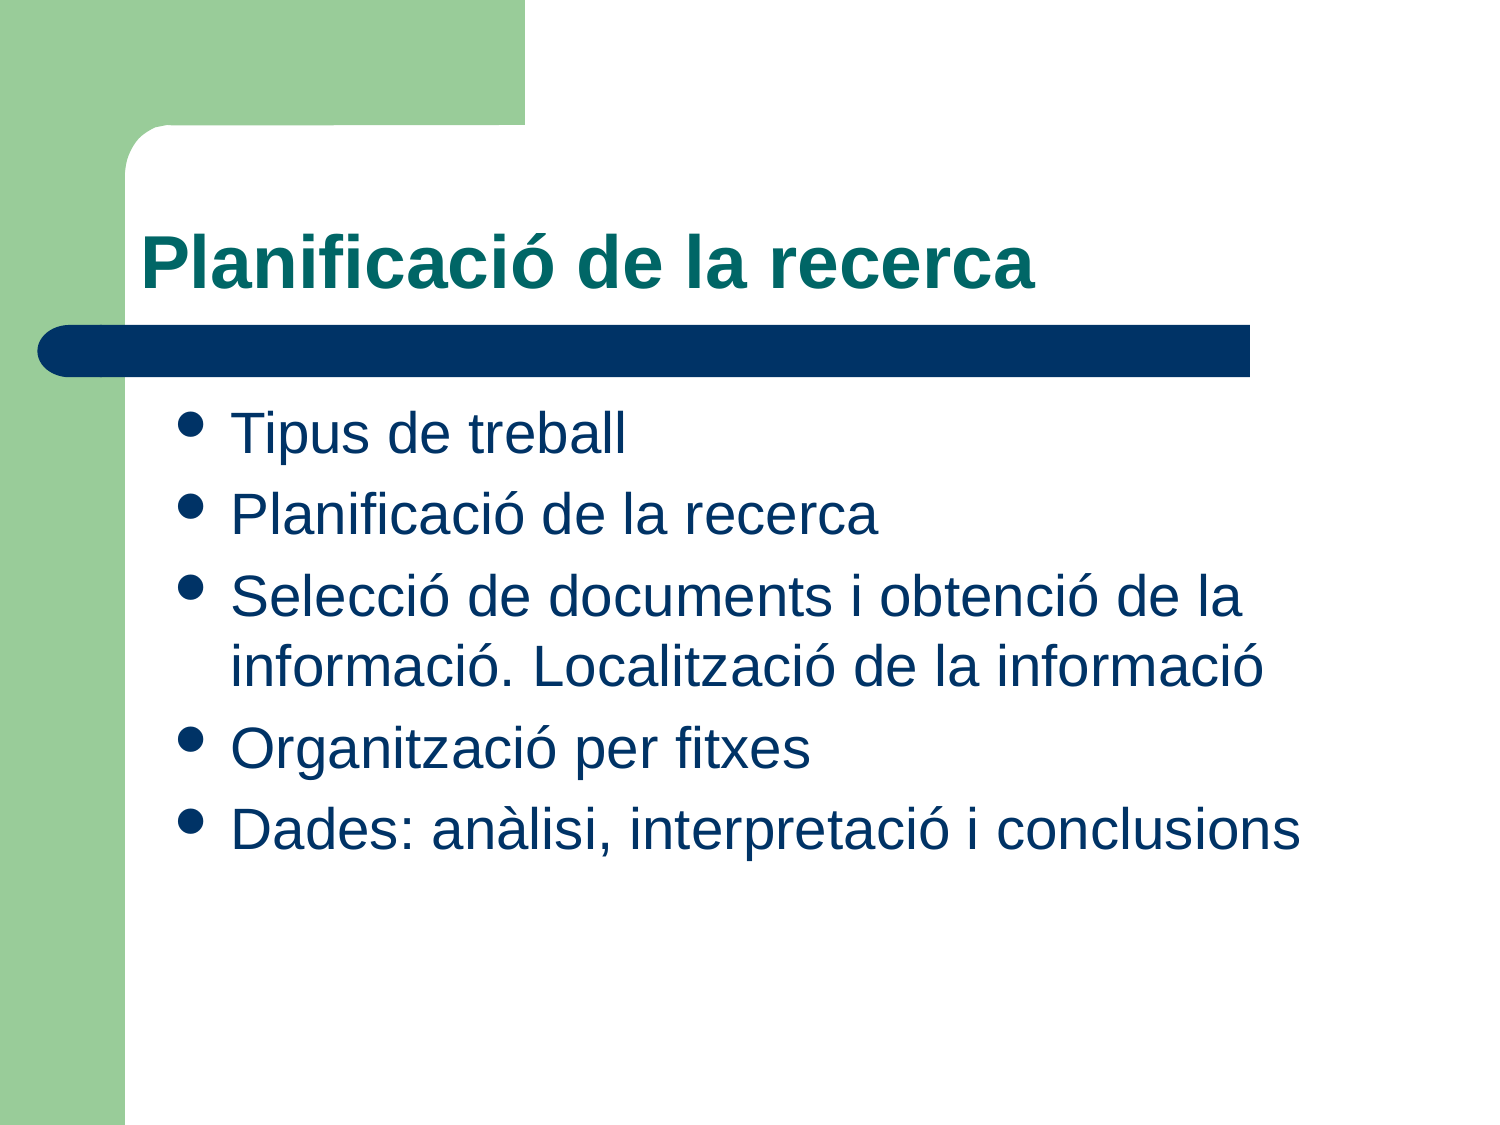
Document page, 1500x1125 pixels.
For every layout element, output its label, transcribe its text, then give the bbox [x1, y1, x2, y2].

title Planificació de la recerca [124, 124, 1426, 313]
list Tipus de treball Planificació de la recerca Selecció de documents i obtenció de la informació. Localització de la informació Organització per fitxes Dades: anàlisi, interpretació i conclusions [159, 387, 1400, 999]
